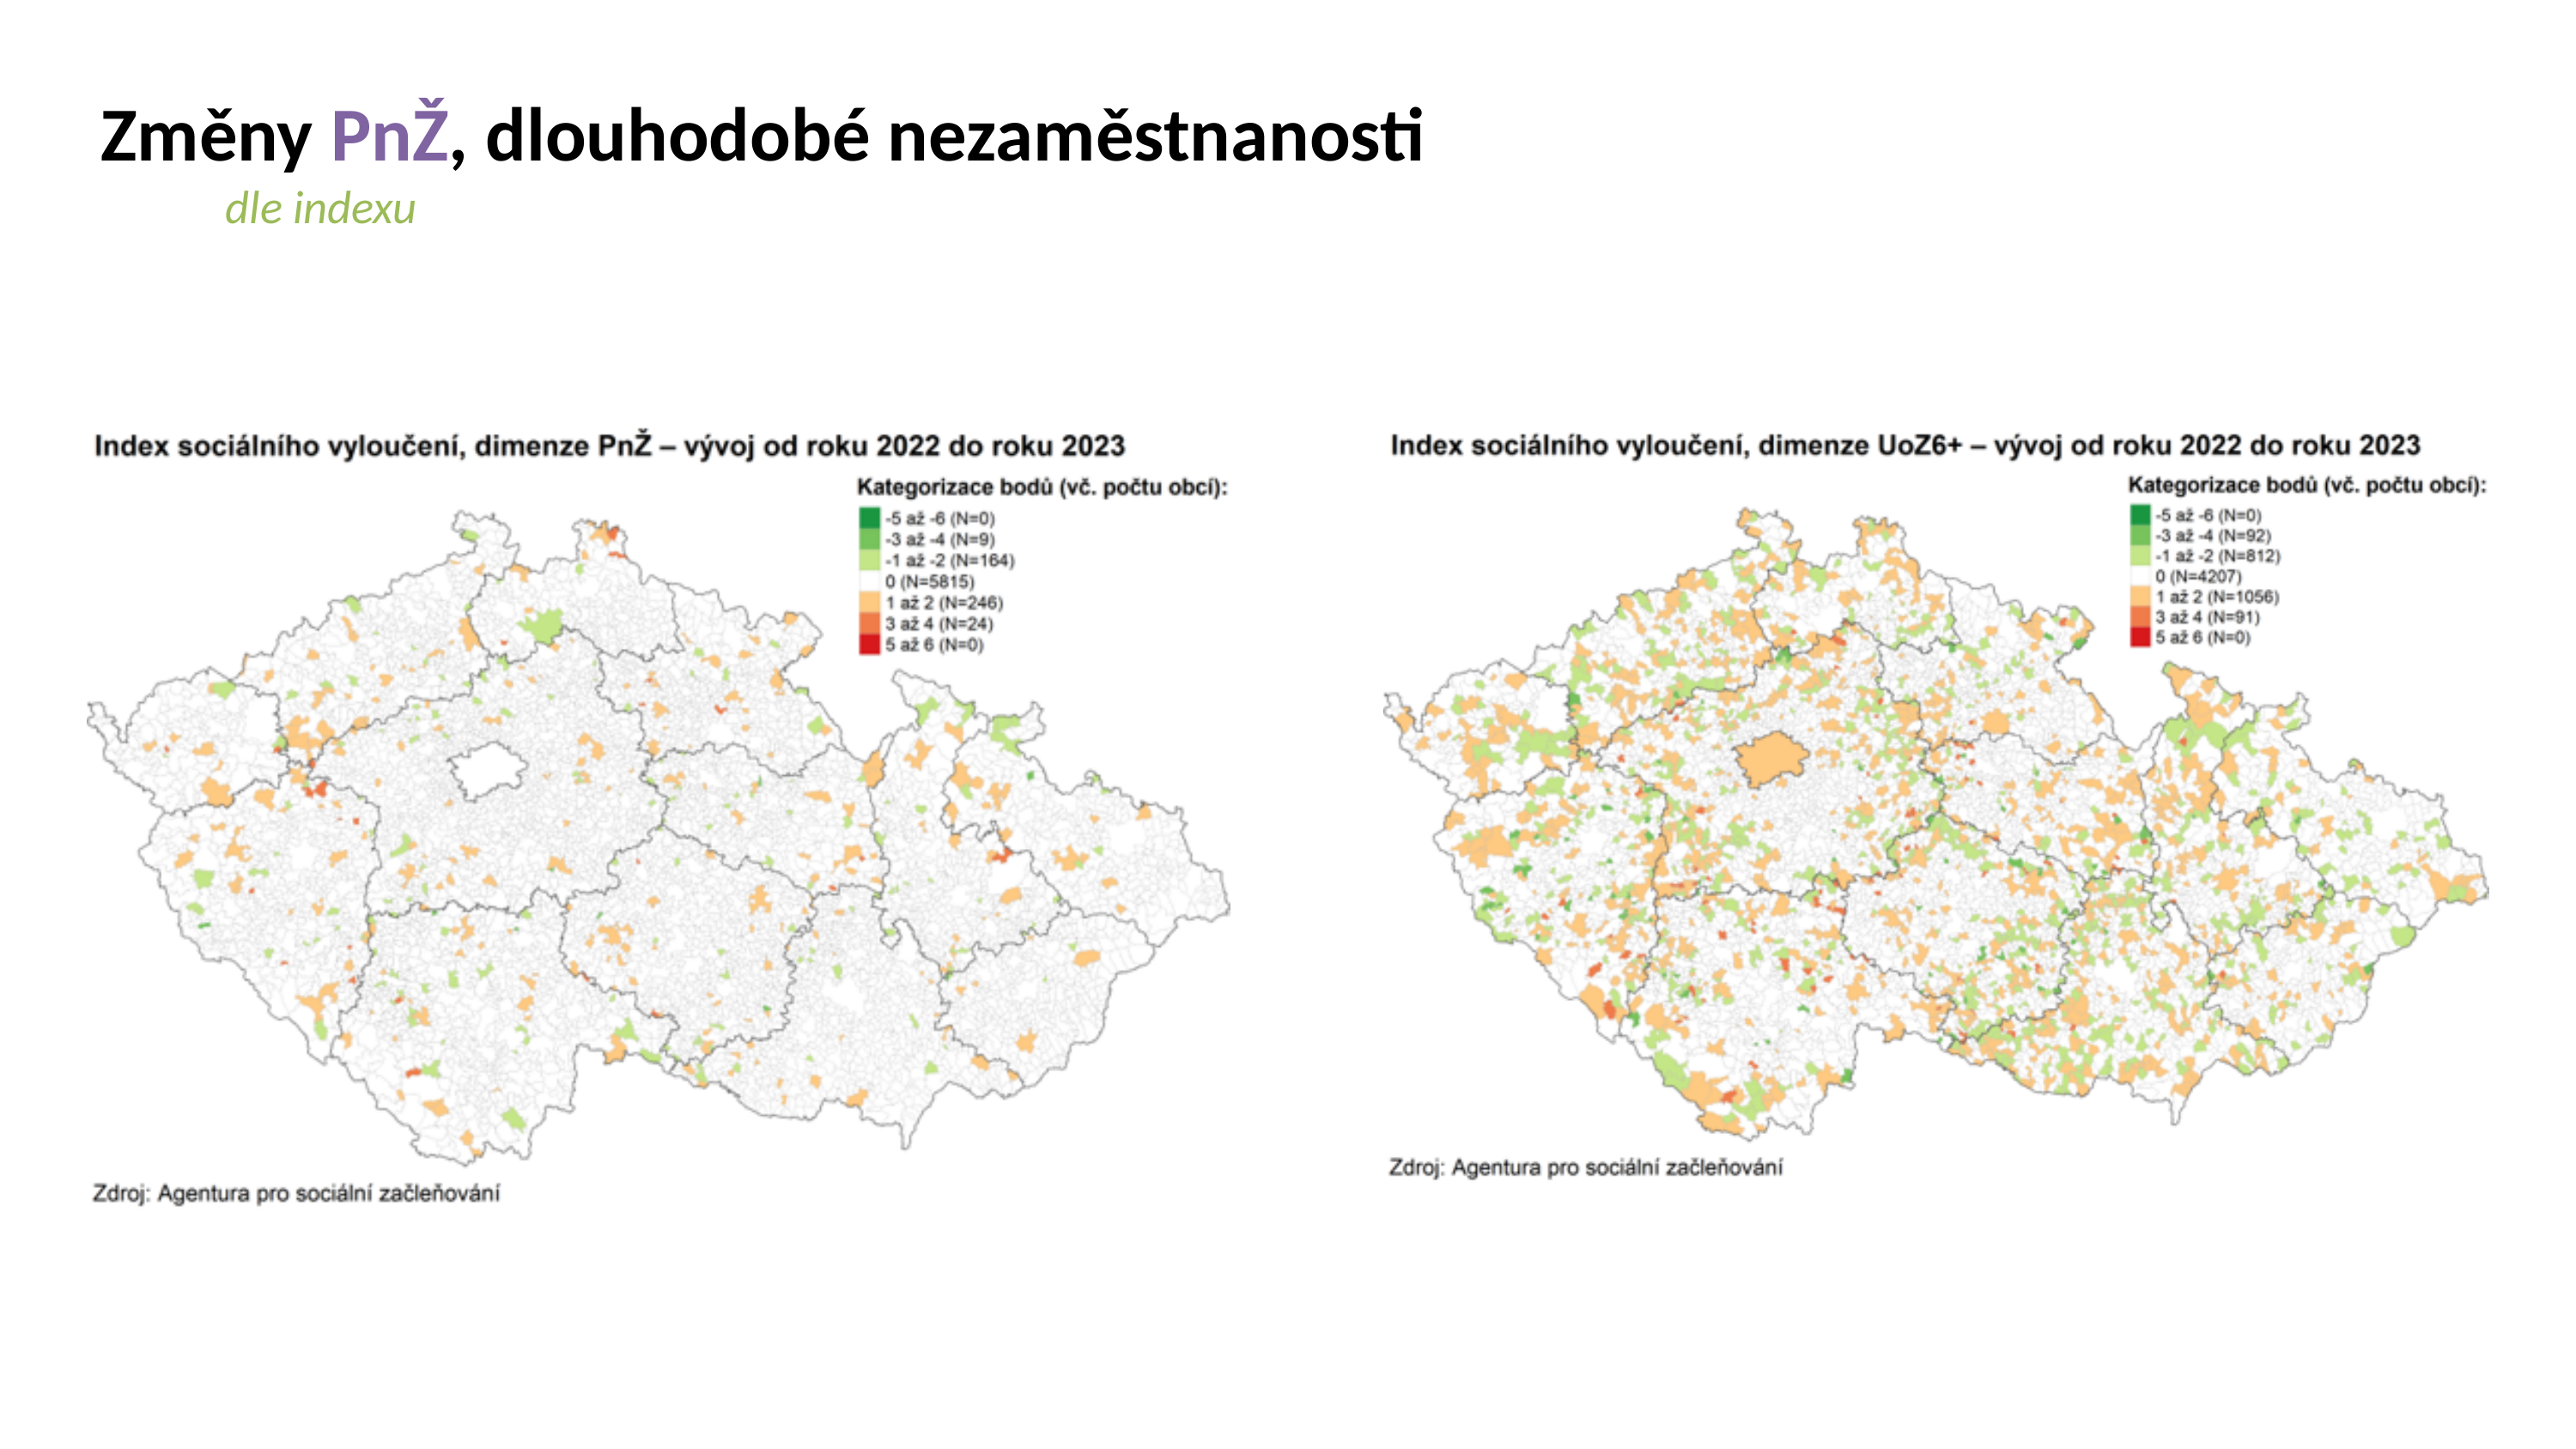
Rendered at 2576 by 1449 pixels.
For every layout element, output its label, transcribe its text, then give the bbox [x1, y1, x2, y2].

picture [1383, 425, 2489, 1186]
title Změny PnŽ, dlouhodobé nezaměstnanosti dle indexu [88, 78, 1730, 239]
picture [86, 425, 1230, 1213]
